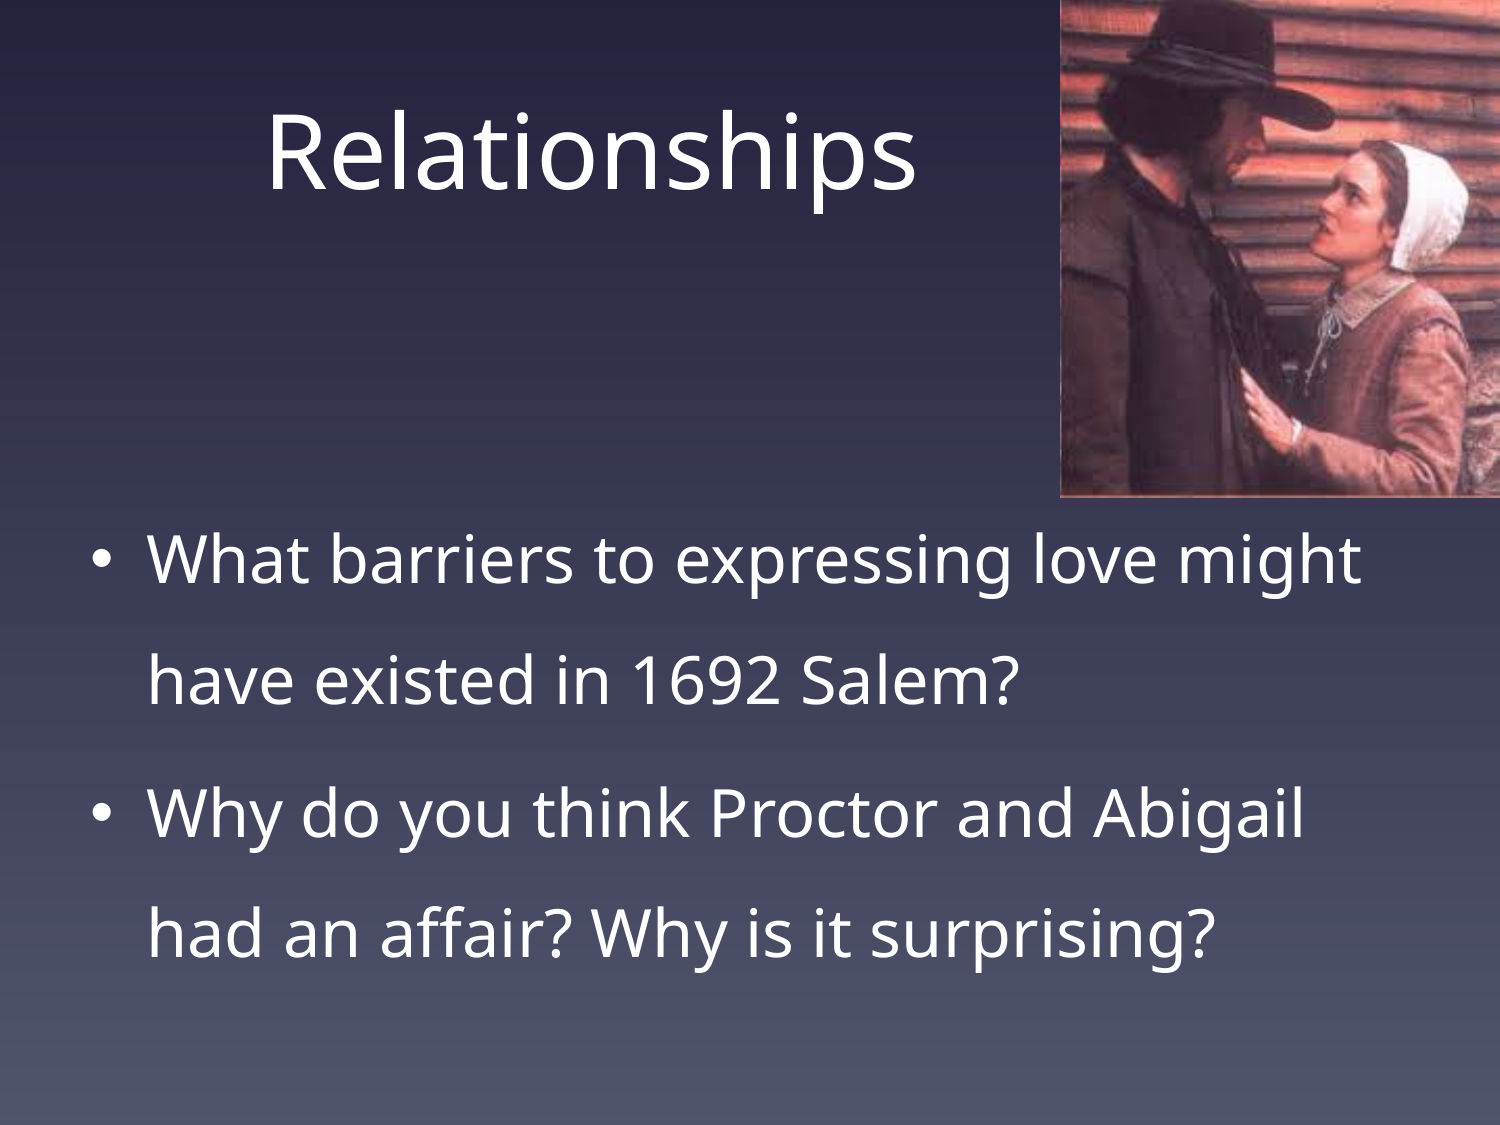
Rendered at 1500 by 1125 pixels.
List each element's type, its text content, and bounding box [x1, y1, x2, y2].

title Relationships [0, 78, 1055, 266]
list What barriers to expressing love might have existed in 1692 Salem? Why do you think Proctor and Abigail had an affair? Why is it surprising? [75, 349, 1425, 1005]
picture [1060, 0, 1500, 499]
